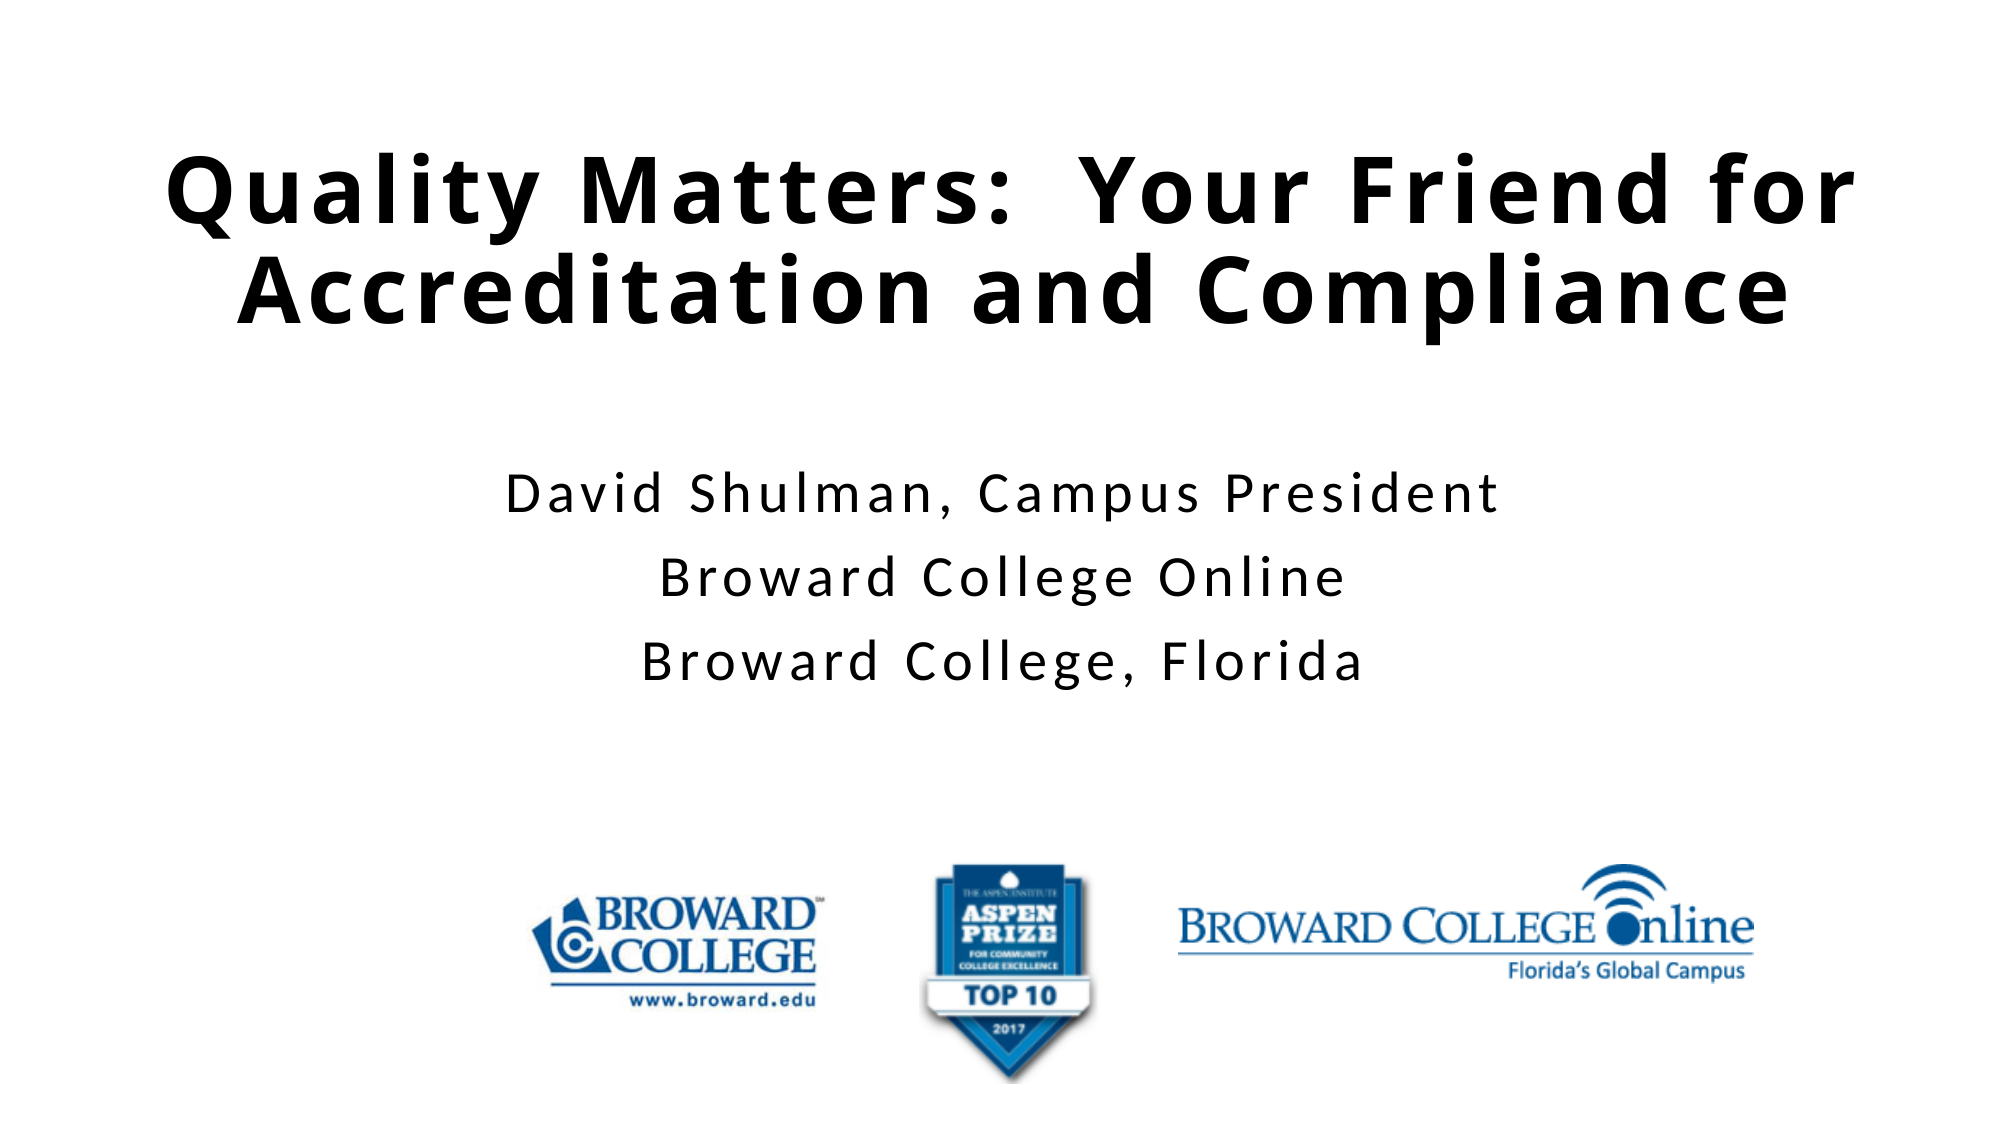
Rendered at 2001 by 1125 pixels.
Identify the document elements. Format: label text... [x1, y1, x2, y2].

picture [526, 883, 840, 1015]
picture [1178, 864, 1754, 984]
picture [918, 860, 1105, 1084]
subtitle David Shulman, Campus President Broward College Online Broward College, Florida [38, 454, 1967, 727]
title Quality Matters: Your Friend for Accreditation and Compliance [78, 69, 1952, 351]
